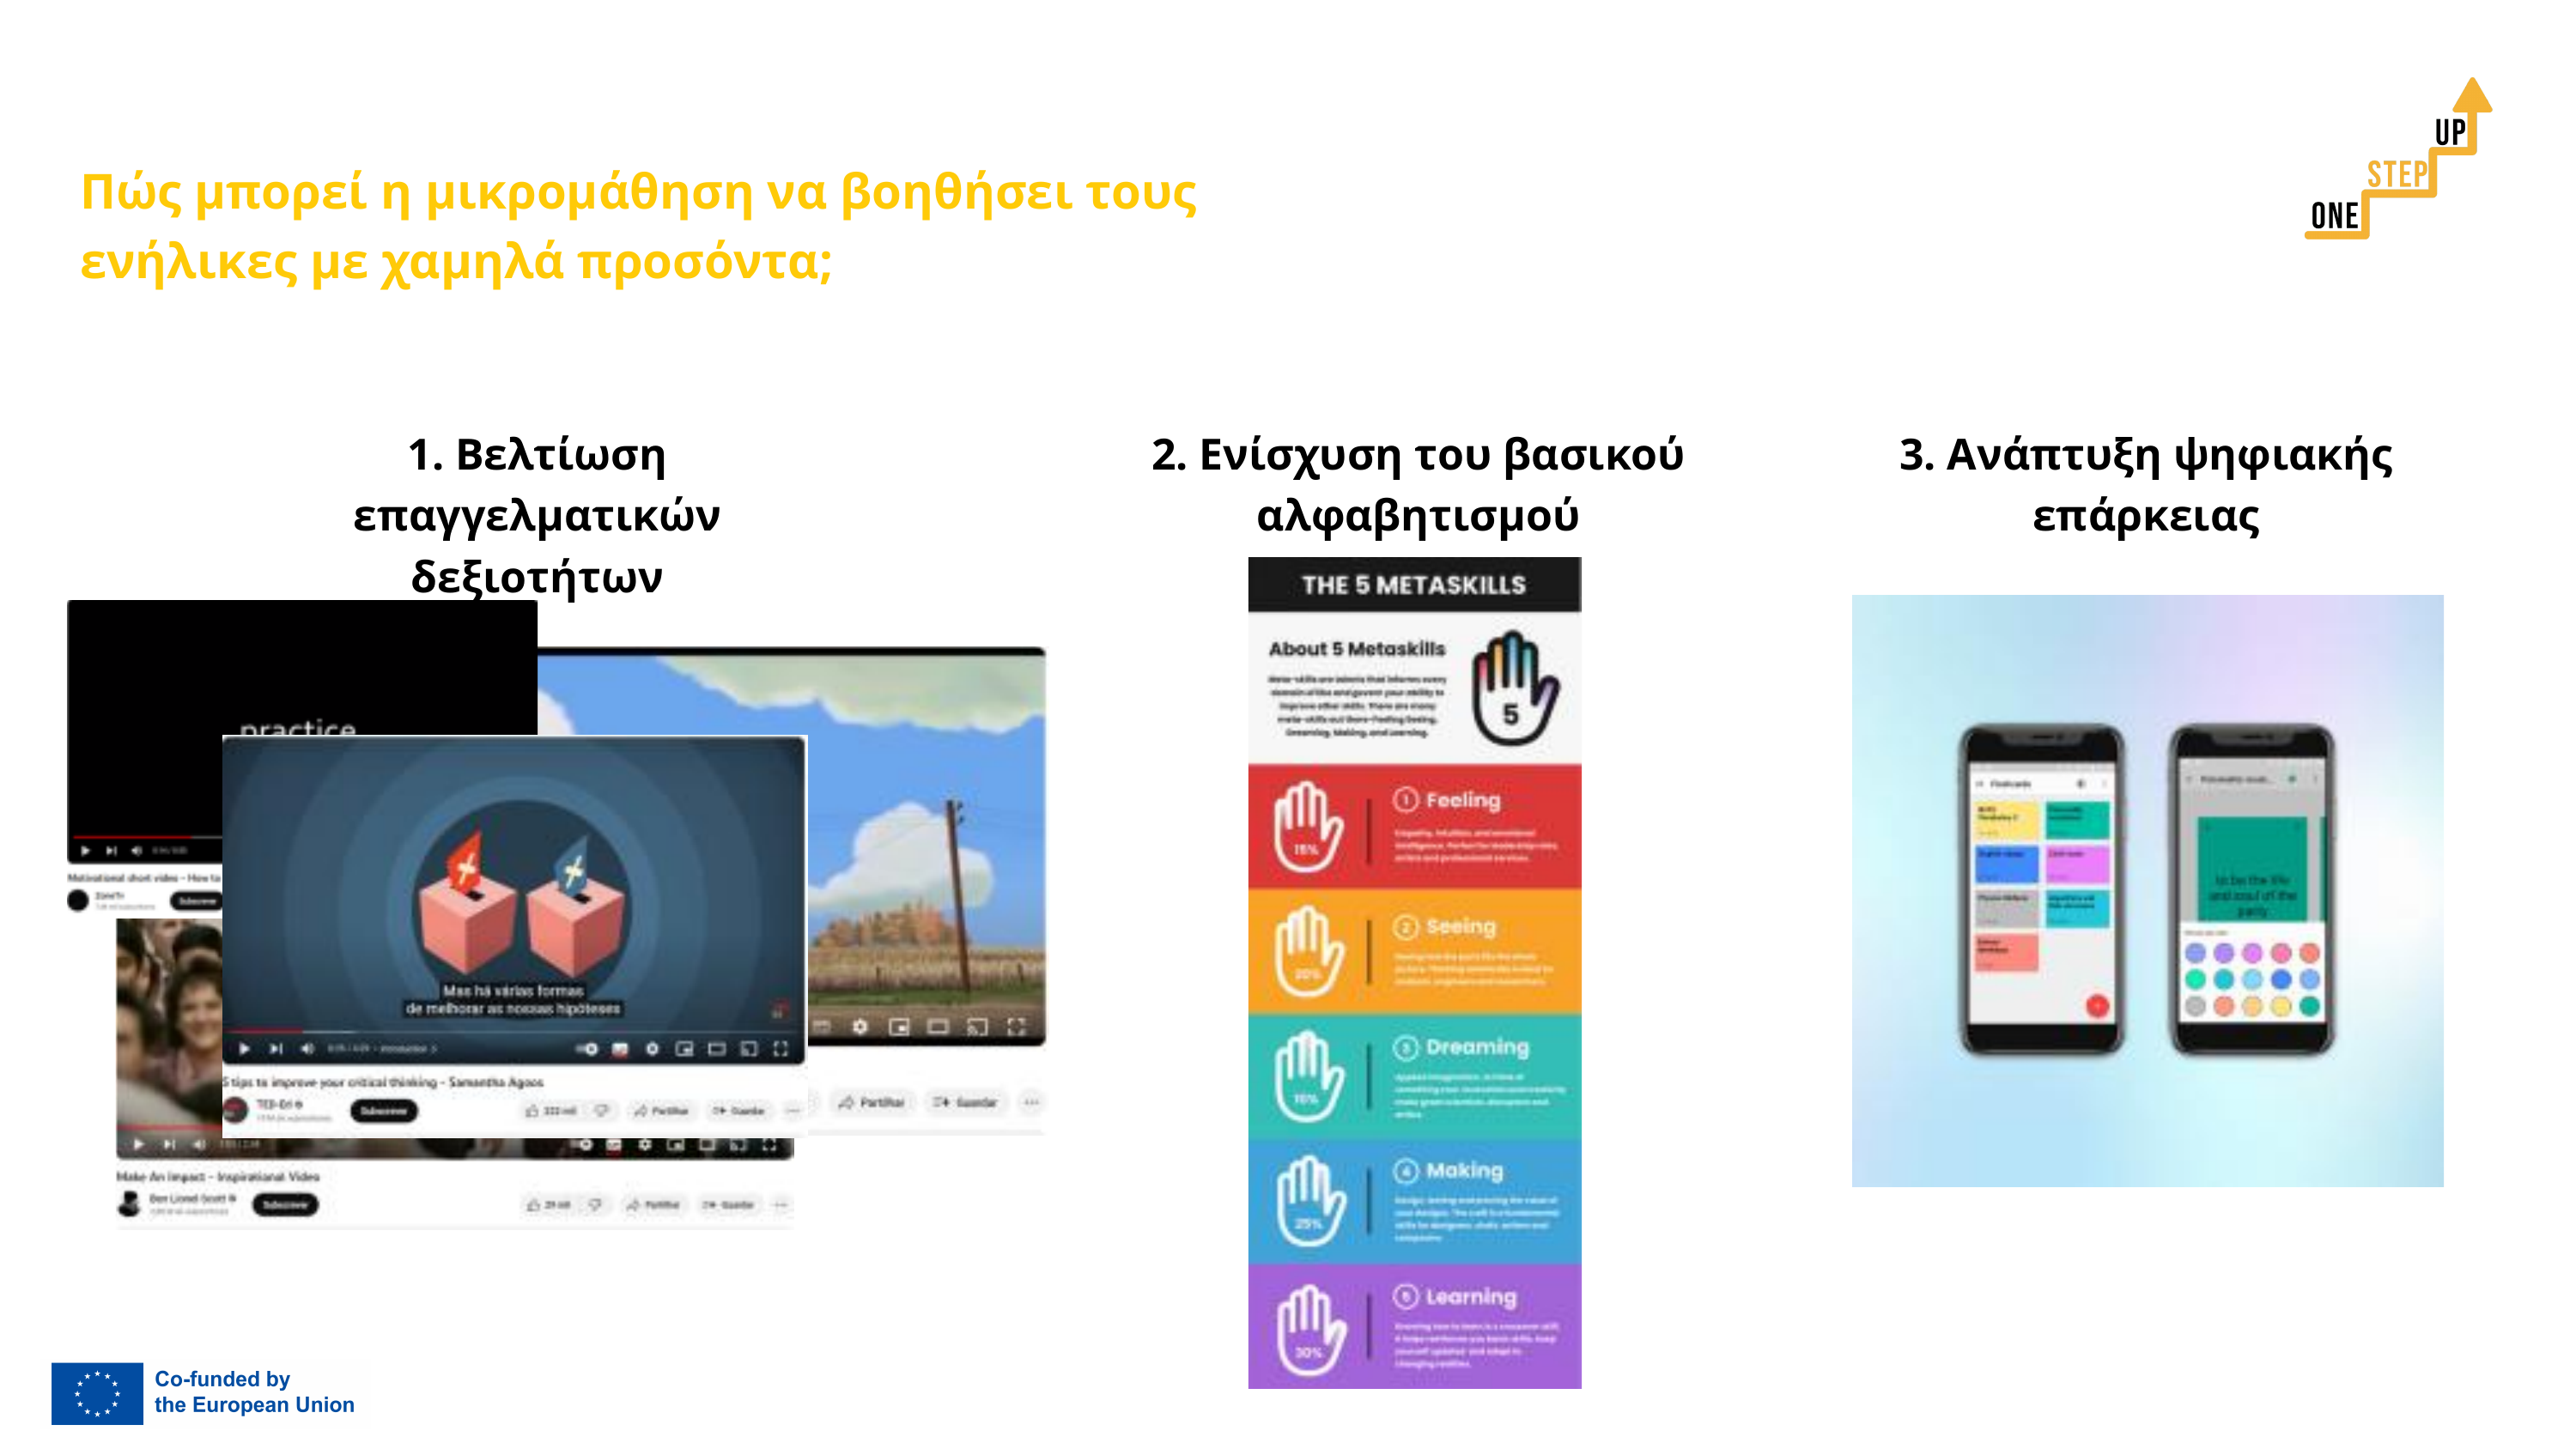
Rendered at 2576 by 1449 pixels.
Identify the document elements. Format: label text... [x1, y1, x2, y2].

text_box 2. Ενίσχυση του βασικού αλφαβητισμού [1091, 417, 1747, 540]
text_box [1852, 595, 2445, 1187]
text_box [1248, 557, 1583, 1389]
text_box [115, 919, 794, 1230]
text_box [2224, 29, 2576, 288]
text_box Πώς μπορεί η μικρομάθηση να βοηθήσει τους ενήλικες με χαμηλά προσόντα; [80, 111, 1349, 358]
text_box 1. Βελτίωση επαγγελματικών δεξιοτήτων [271, 417, 805, 602]
text_box [222, 735, 808, 1138]
text_box [67, 600, 538, 919]
text_box [538, 646, 1049, 1136]
picture [39, 1359, 371, 1429]
text_box 3. Ανάπτυξη ψηφιακής επάρκειας [1840, 417, 2451, 540]
